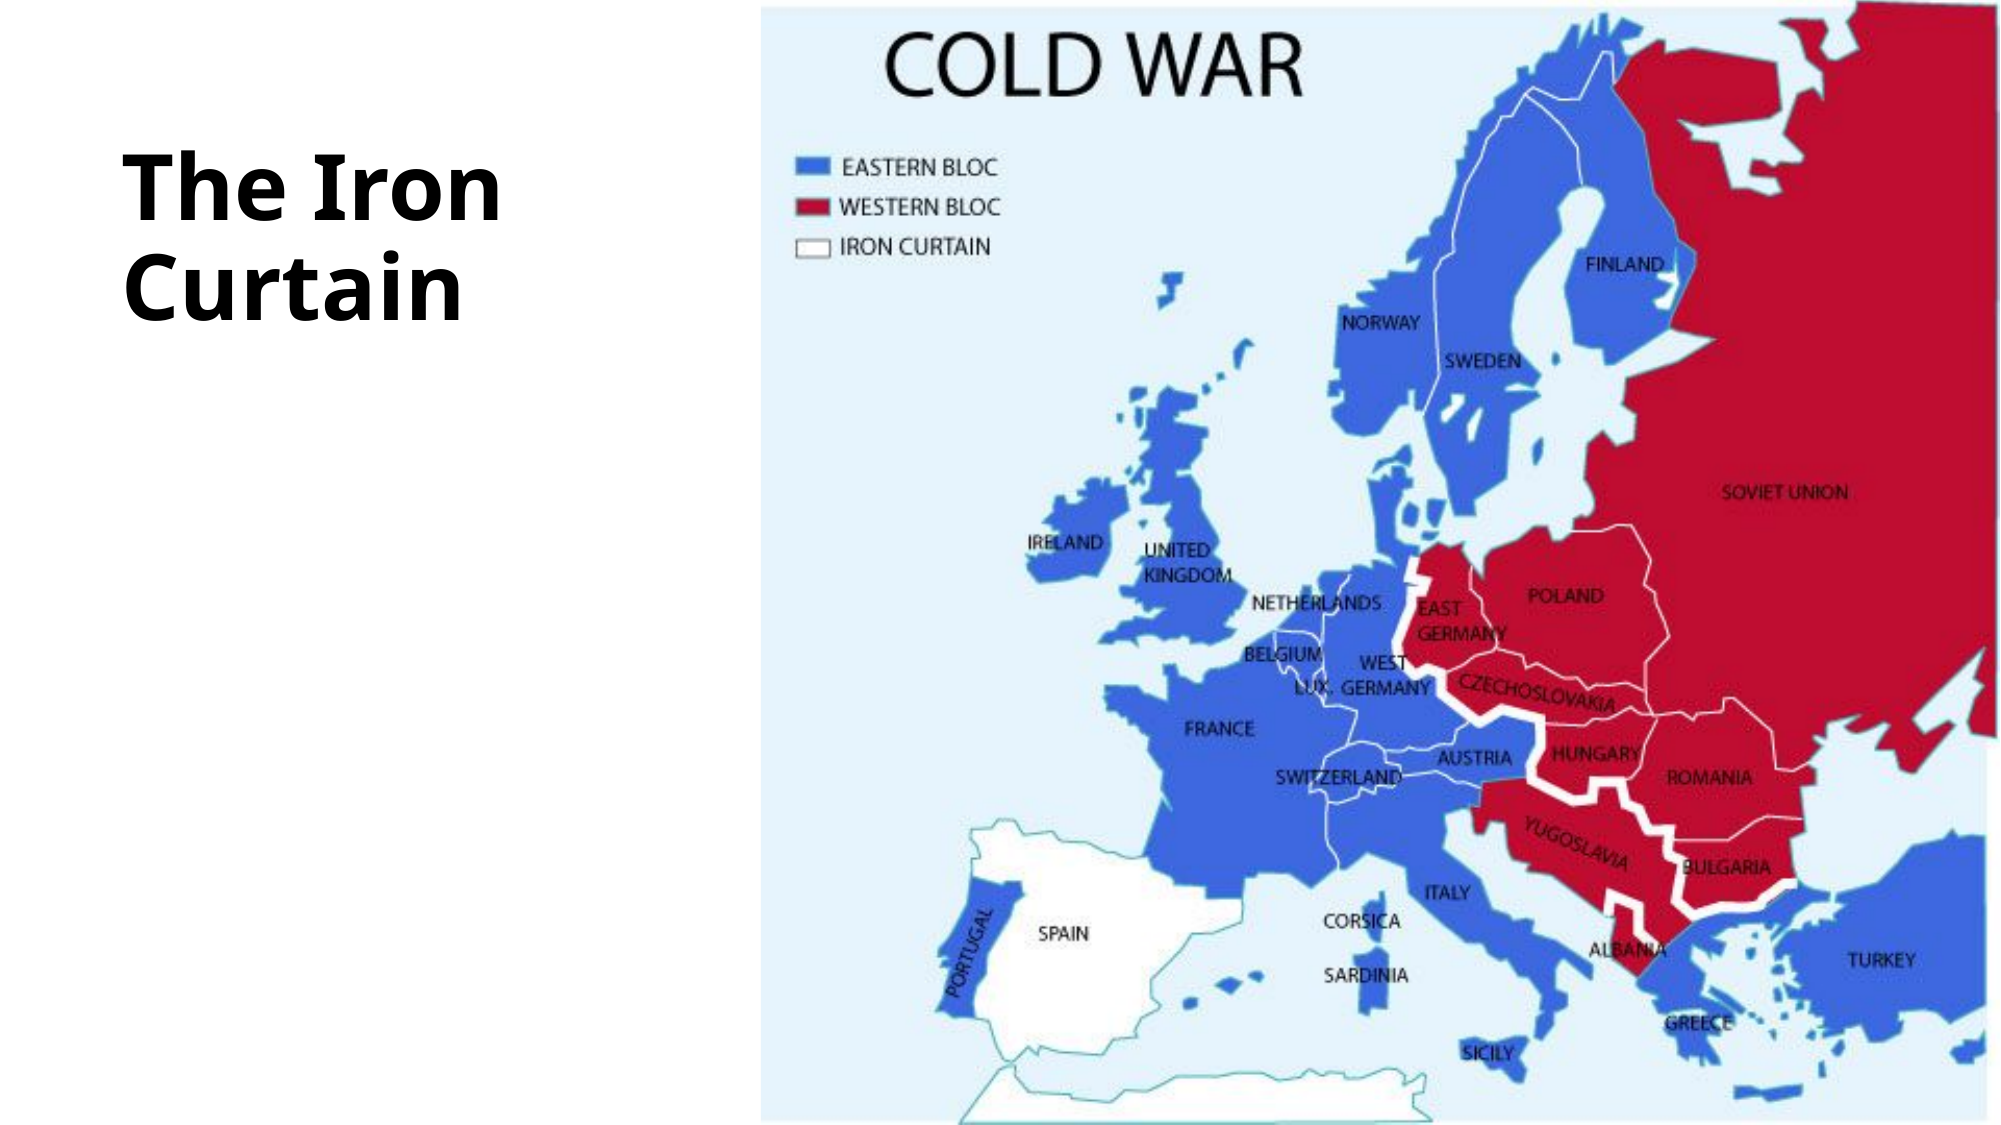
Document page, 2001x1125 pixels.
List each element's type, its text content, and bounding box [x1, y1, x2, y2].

picture [760, 0, 2000, 1125]
title The Iron Curtain [106, 103, 706, 379]
